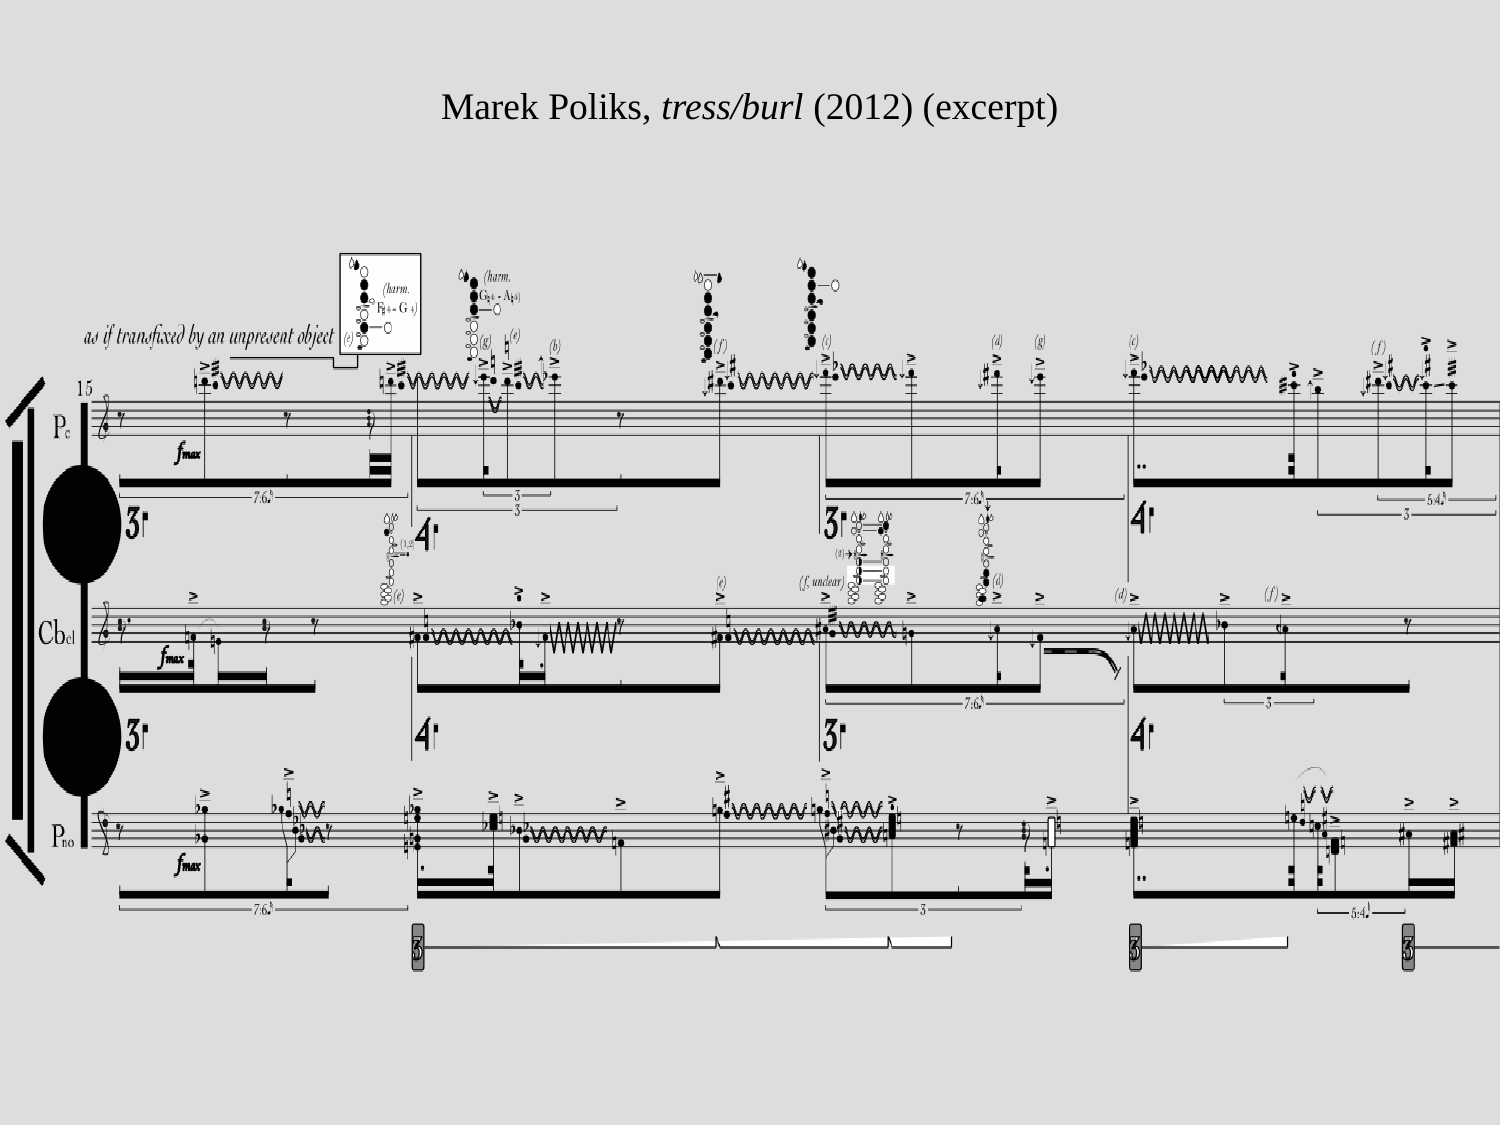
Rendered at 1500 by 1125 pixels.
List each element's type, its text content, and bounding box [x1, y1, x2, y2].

text_box Marek Poliks, tress/burl (2012) (excerpt) [433, 74, 1067, 135]
picture [0, 249, 1500, 976]
